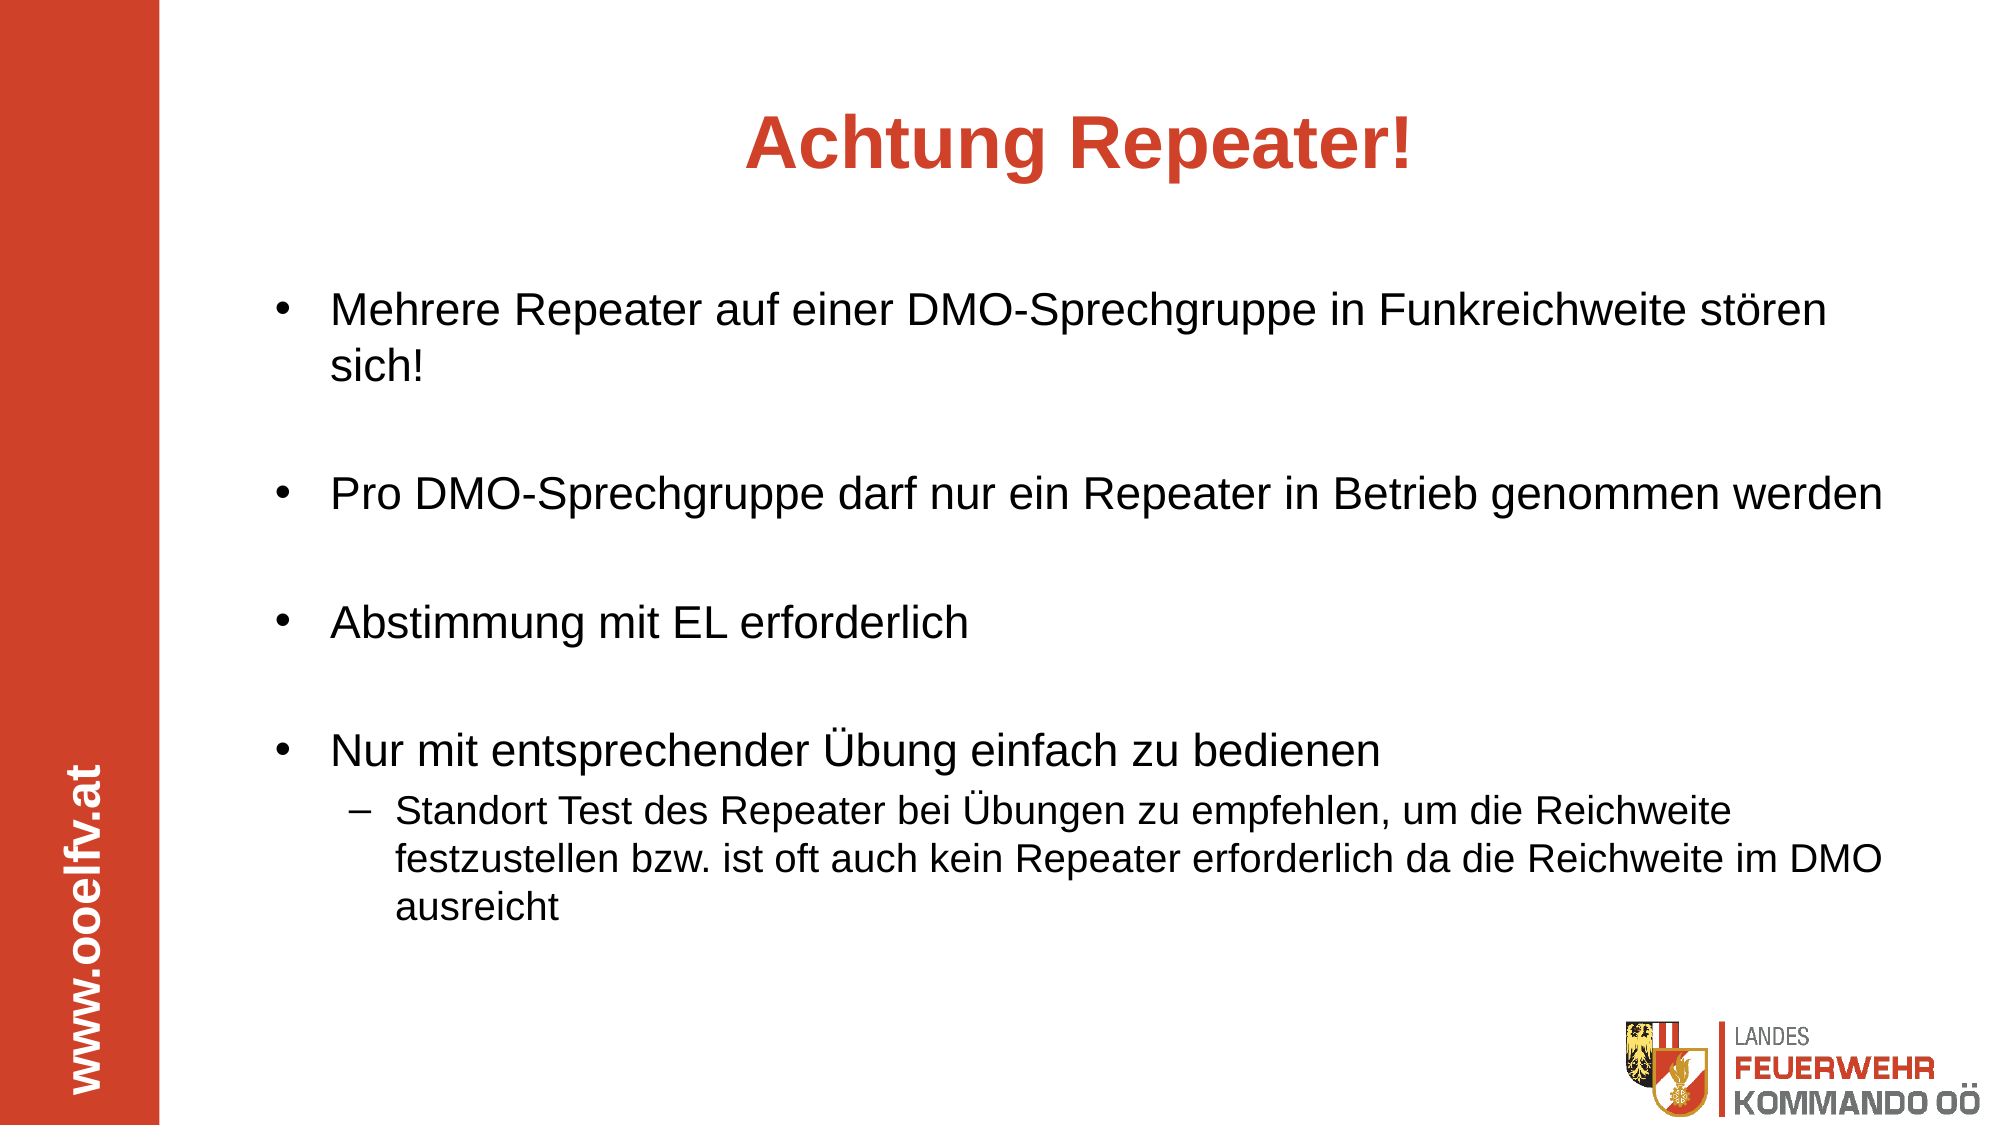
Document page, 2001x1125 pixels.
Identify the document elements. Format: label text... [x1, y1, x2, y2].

picture [1620, 1013, 1995, 1125]
title Achtung Repeater! [259, 45, 1900, 208]
list Mehrere Repeater auf einer DMO-Sprechgruppe in Funkreichweite stören sich! Pro DMO-Sprechgruppe darf nur ein Repeater in Betrieb genommen werden Abstimmung mit EL erforderlich Nur mit entsprechender Übung einfach zu bedienen Standort Test des Repeater bei Übungen zu empfehlen, um die Reichweite festzustellen bzw. ist oft auch kein Repeater erforderlich da die Reichweite im DMO ausreicht [259, 208, 1900, 951]
